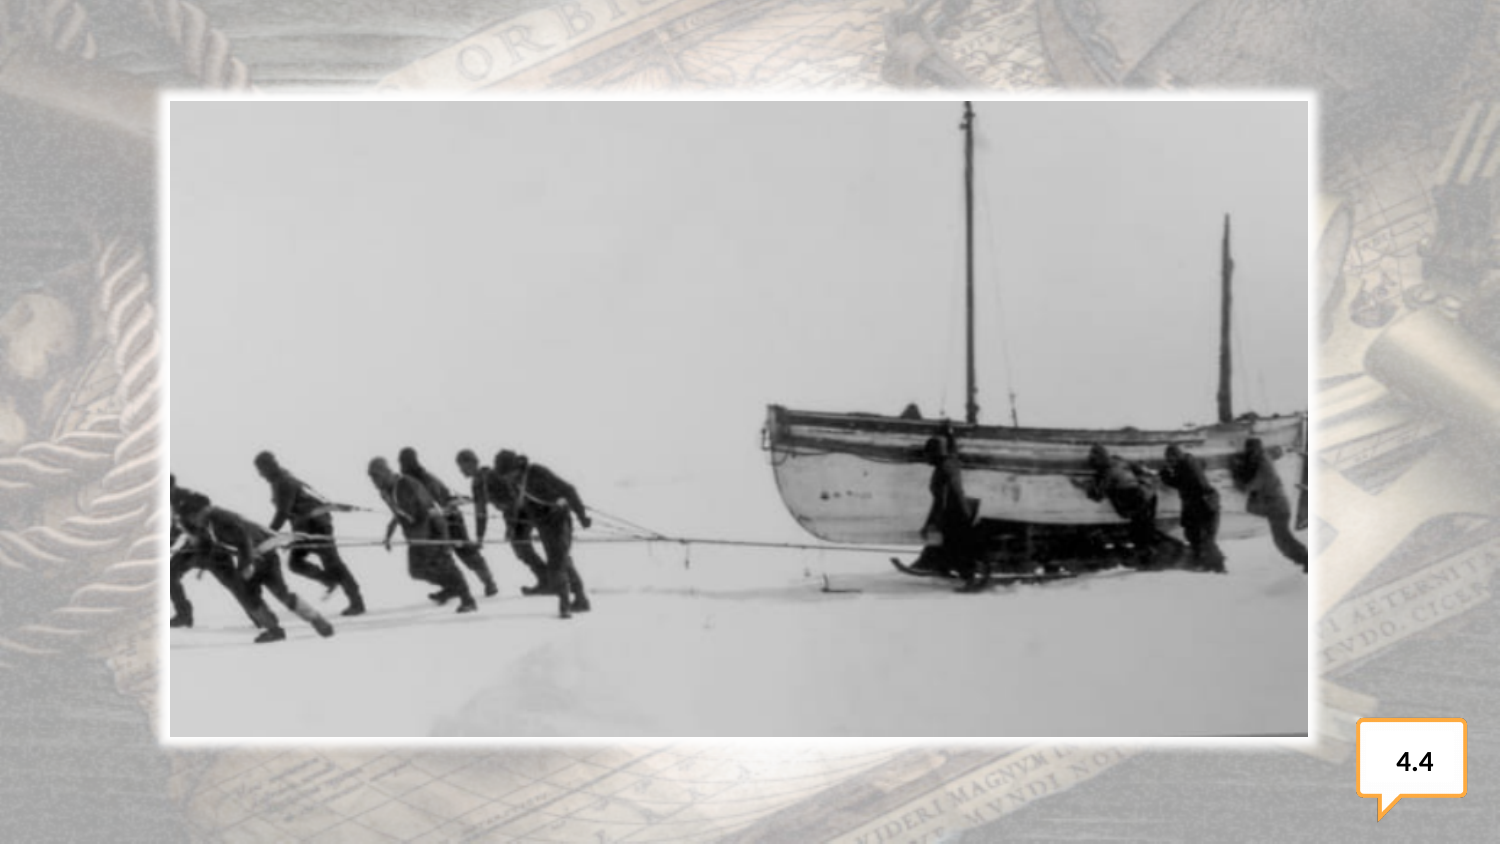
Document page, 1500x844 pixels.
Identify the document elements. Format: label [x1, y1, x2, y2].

picture [170, 100, 1308, 738]
text_box [1336, 693, 1487, 844]
